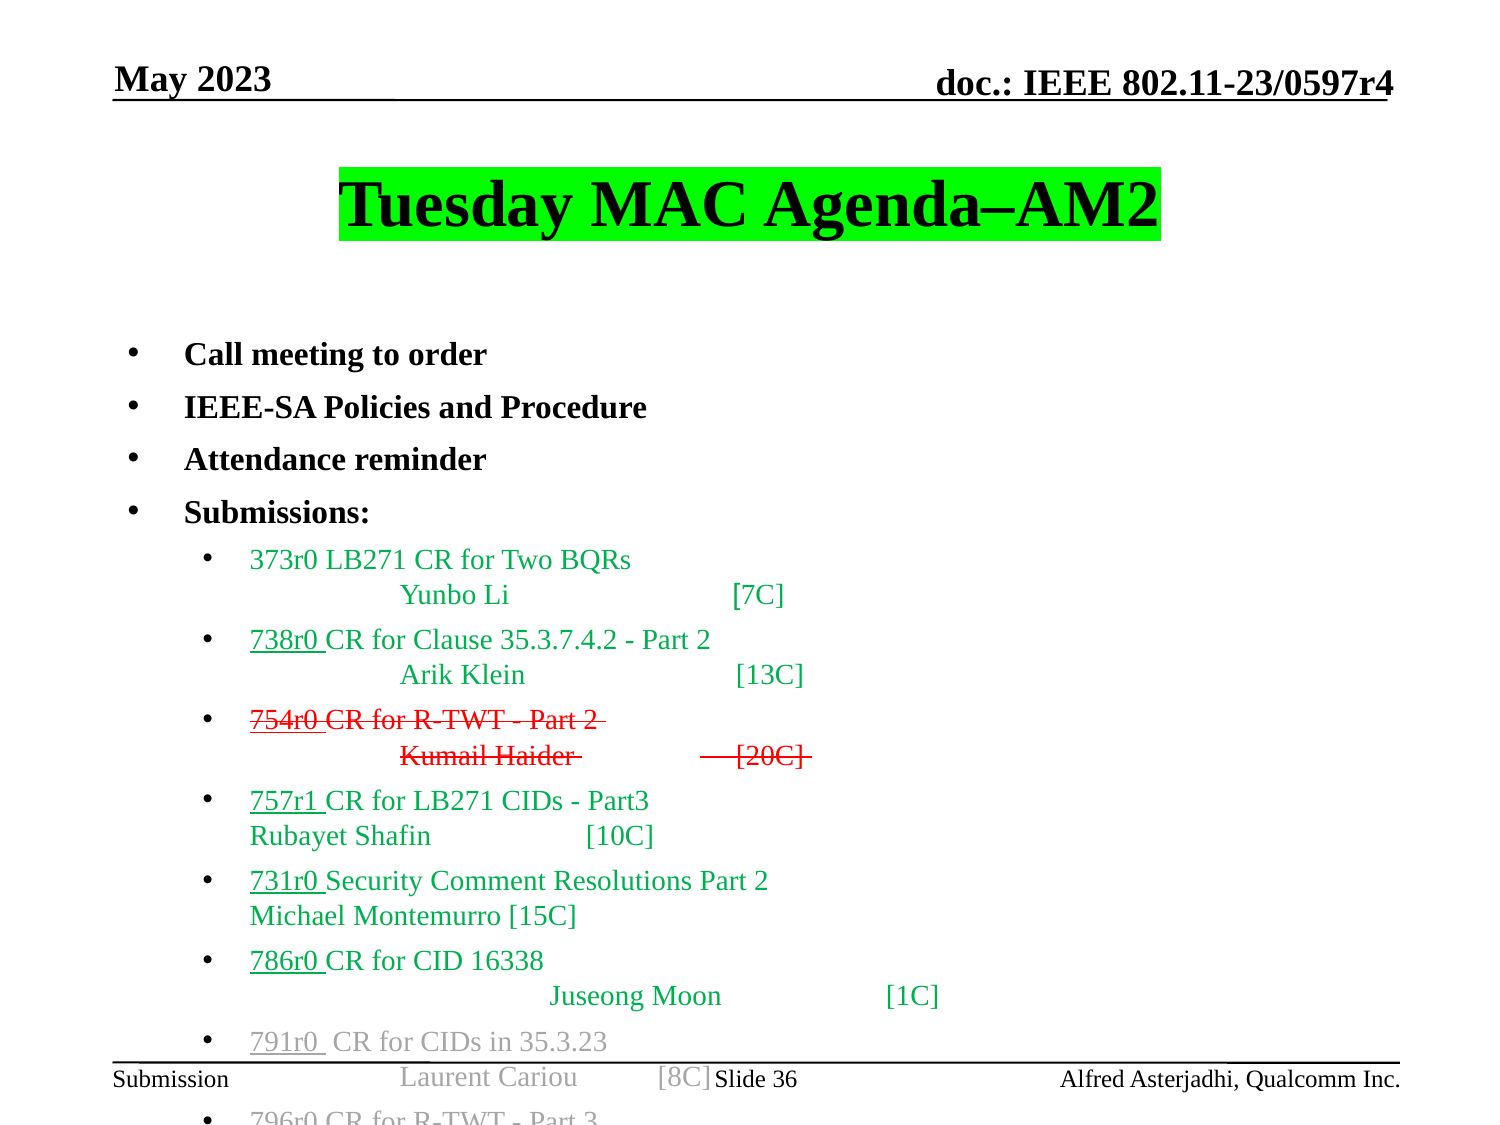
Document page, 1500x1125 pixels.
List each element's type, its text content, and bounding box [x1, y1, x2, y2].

footer Alfred Asterjadhi, Qualcomm Inc. [878, 1061, 1402, 1093]
title Tuesday MAC Agenda–AM2 [112, 112, 1388, 288]
list Call meeting to order IEEE-SA Policies and Procedure Attendance reminder Submissions: 373r0 LB271 CR for Two BQRs Yunbo Li [7C] 738r0 CR for Clause 35.3.7.4.2 - Part 2 Arik Klein [13C] 754r0 CR for R-TWT - Part 2 Kumail Haider [20C] 757r1 CR for LB271 CIDs - Part3 Rubayet Shafin [10C] 731r0 Security Comment Resolutions Part 2 Michael Montemurro [15C] 786r0 CR for CID 16338 Juseong Moon [1C] 791r0 CR for CIDs in 35.3.23 Laurent Cariou [8C] 796r0 CR for R-TWT - Part 3 Kumail Haider [5C] AoB: Recess [112, 324, 1388, 1063]
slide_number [114, 54, 423, 100]
slide_number Slide 36 [712, 1061, 800, 1123]
